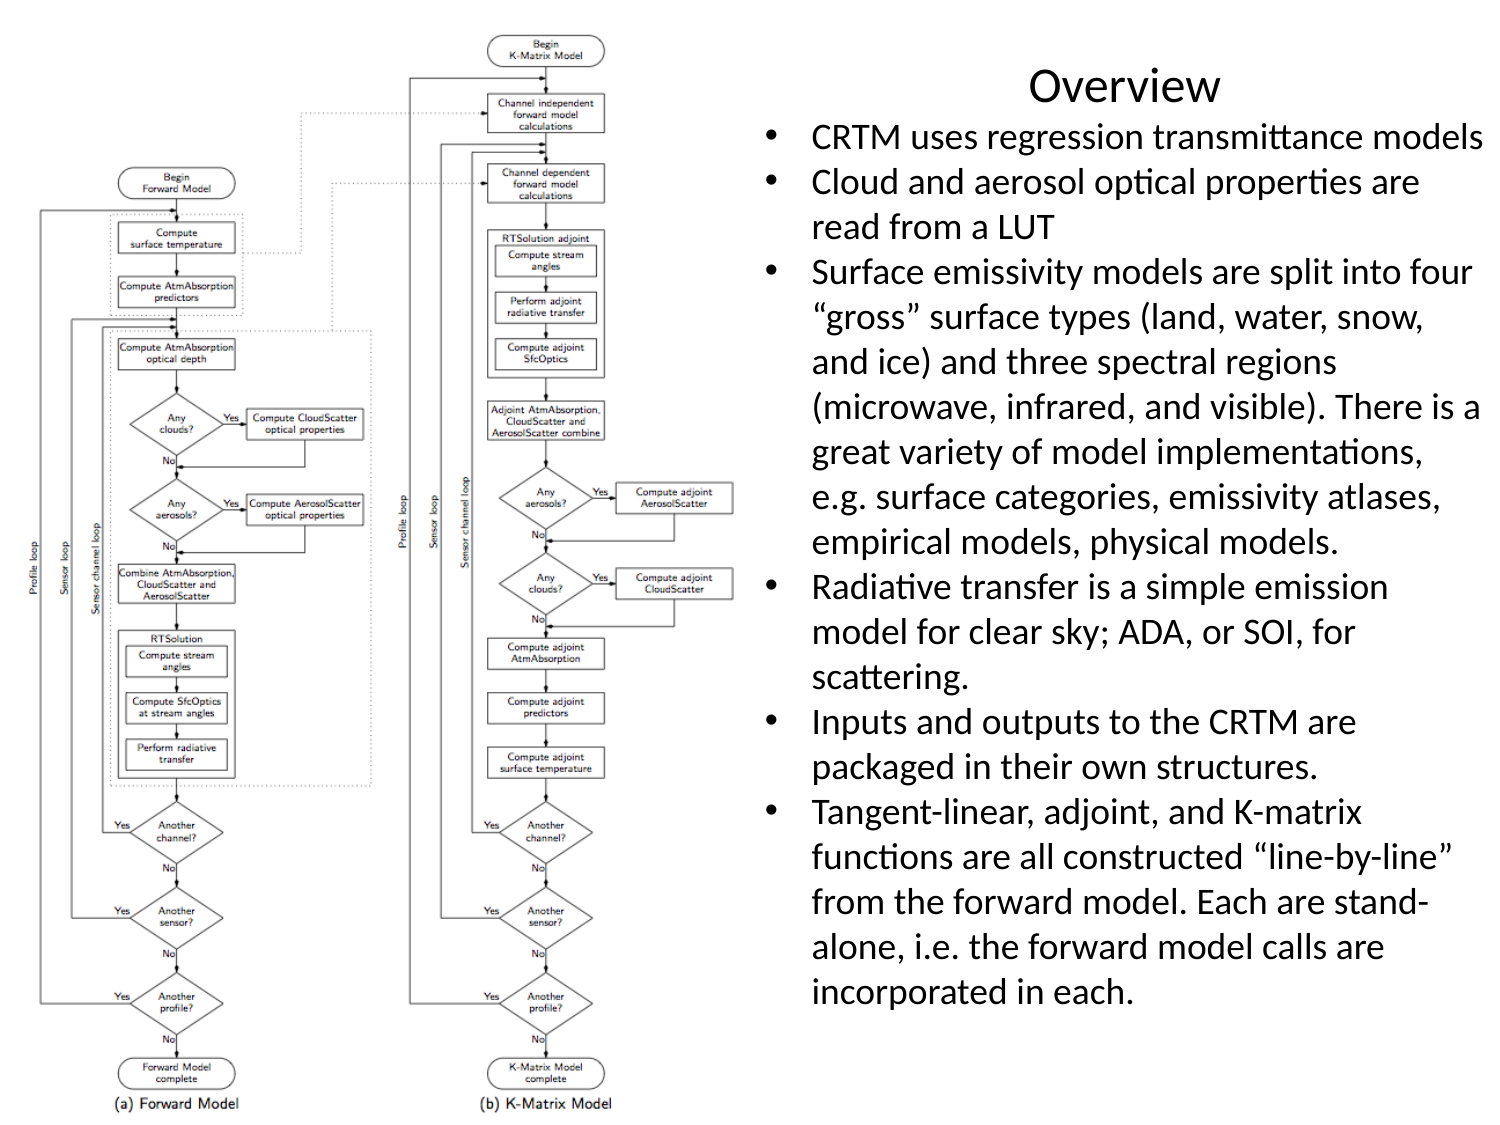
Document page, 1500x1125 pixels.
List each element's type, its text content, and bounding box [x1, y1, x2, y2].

picture [0, 0, 758, 1125]
text_box Overview CRTM uses regression transmittance models Cloud and aerosol optical properties are read from a LUT Surface emissivity models are split into four “gross” surface types (land, water, snow, and ice) and three spectral regions (microwave, infrared, and visible). There is a great variety of model implementations, e.g. surface categories, emissivity atlases, empirical models, physical models. Radiative transfer is a simple emission model for clear sky; ADA, or SOI, for scattering. Inputs and outputs to the CRTM are packaged in their own structures. Tangent-linear, adjoint, and K-matrix functions are all constructed “line-by-line” from the forward model. Each are stand-alone, i.e. the forward model calls are incorporated in each. [759, 0, 1500, 1125]
